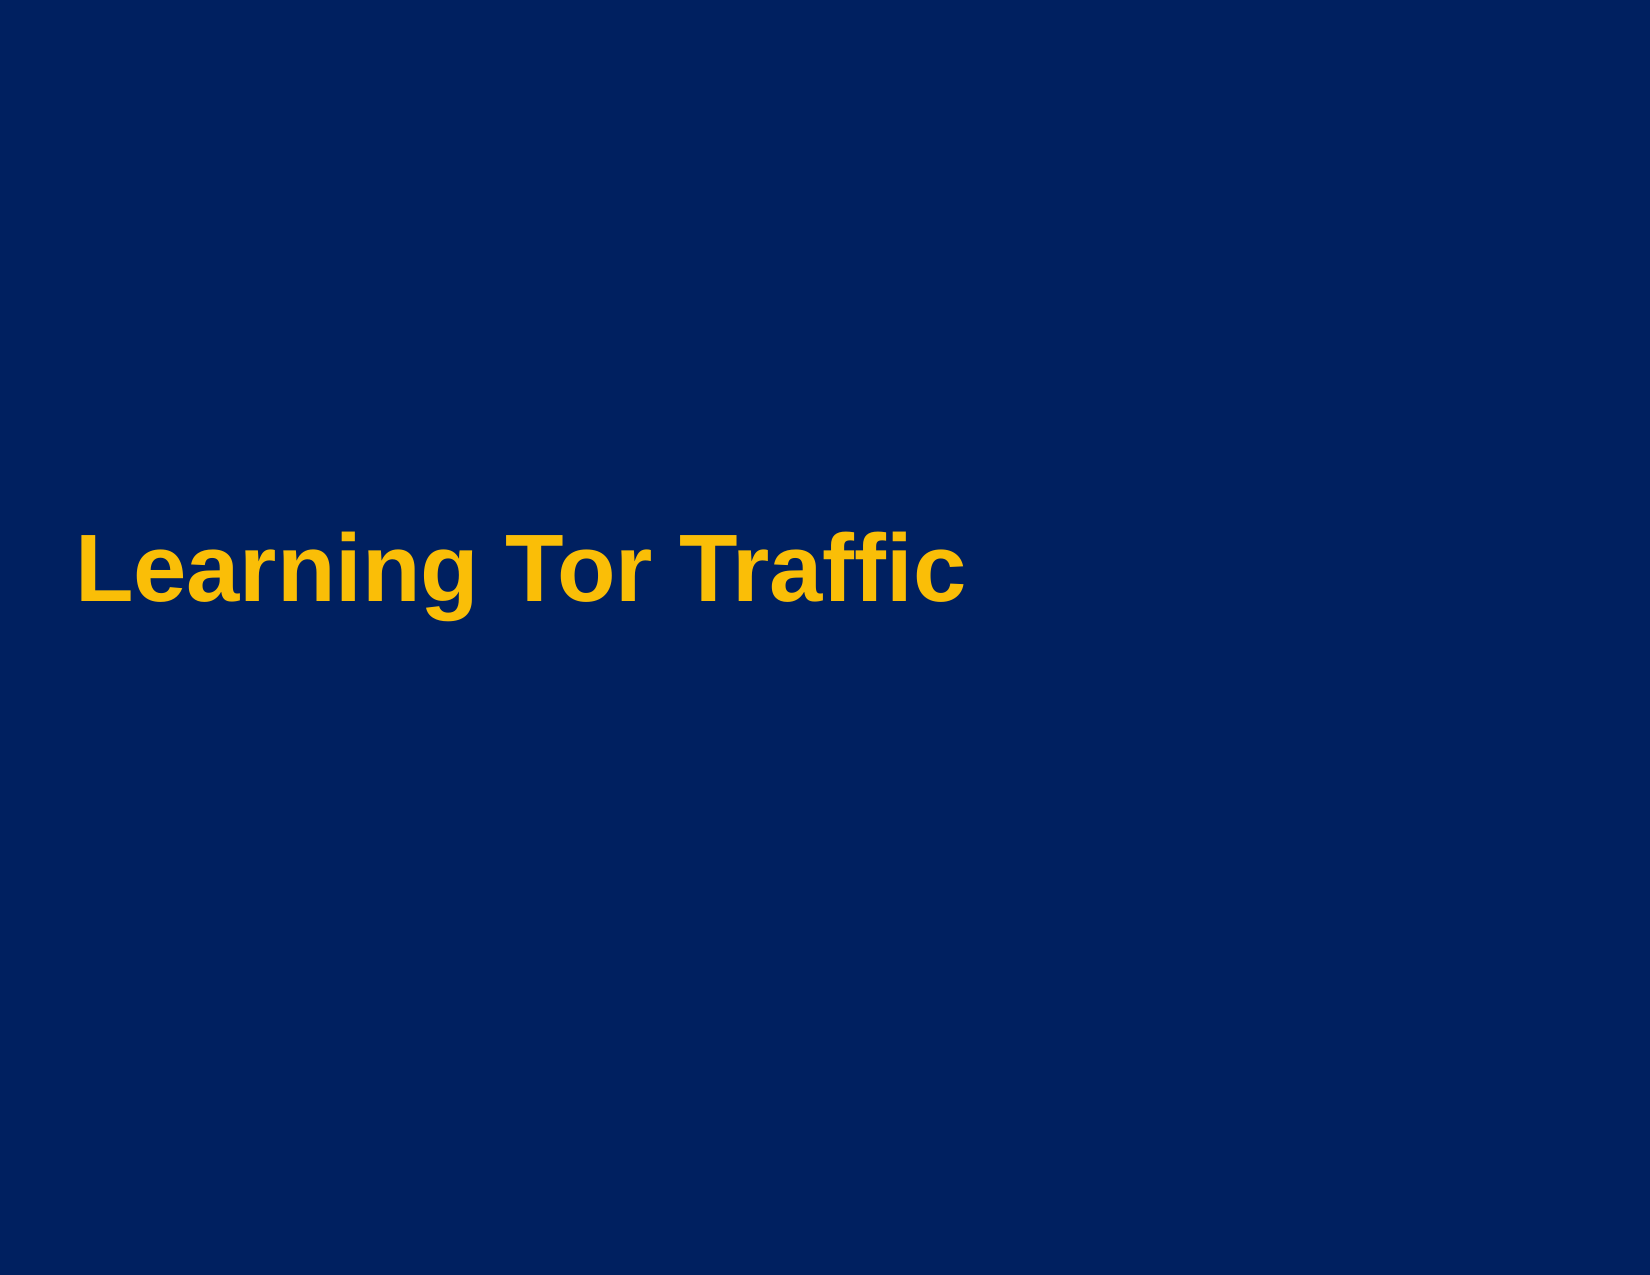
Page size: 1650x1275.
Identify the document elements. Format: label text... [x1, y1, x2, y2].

title Learning Tor Traffic [75, 533, 1572, 609]
